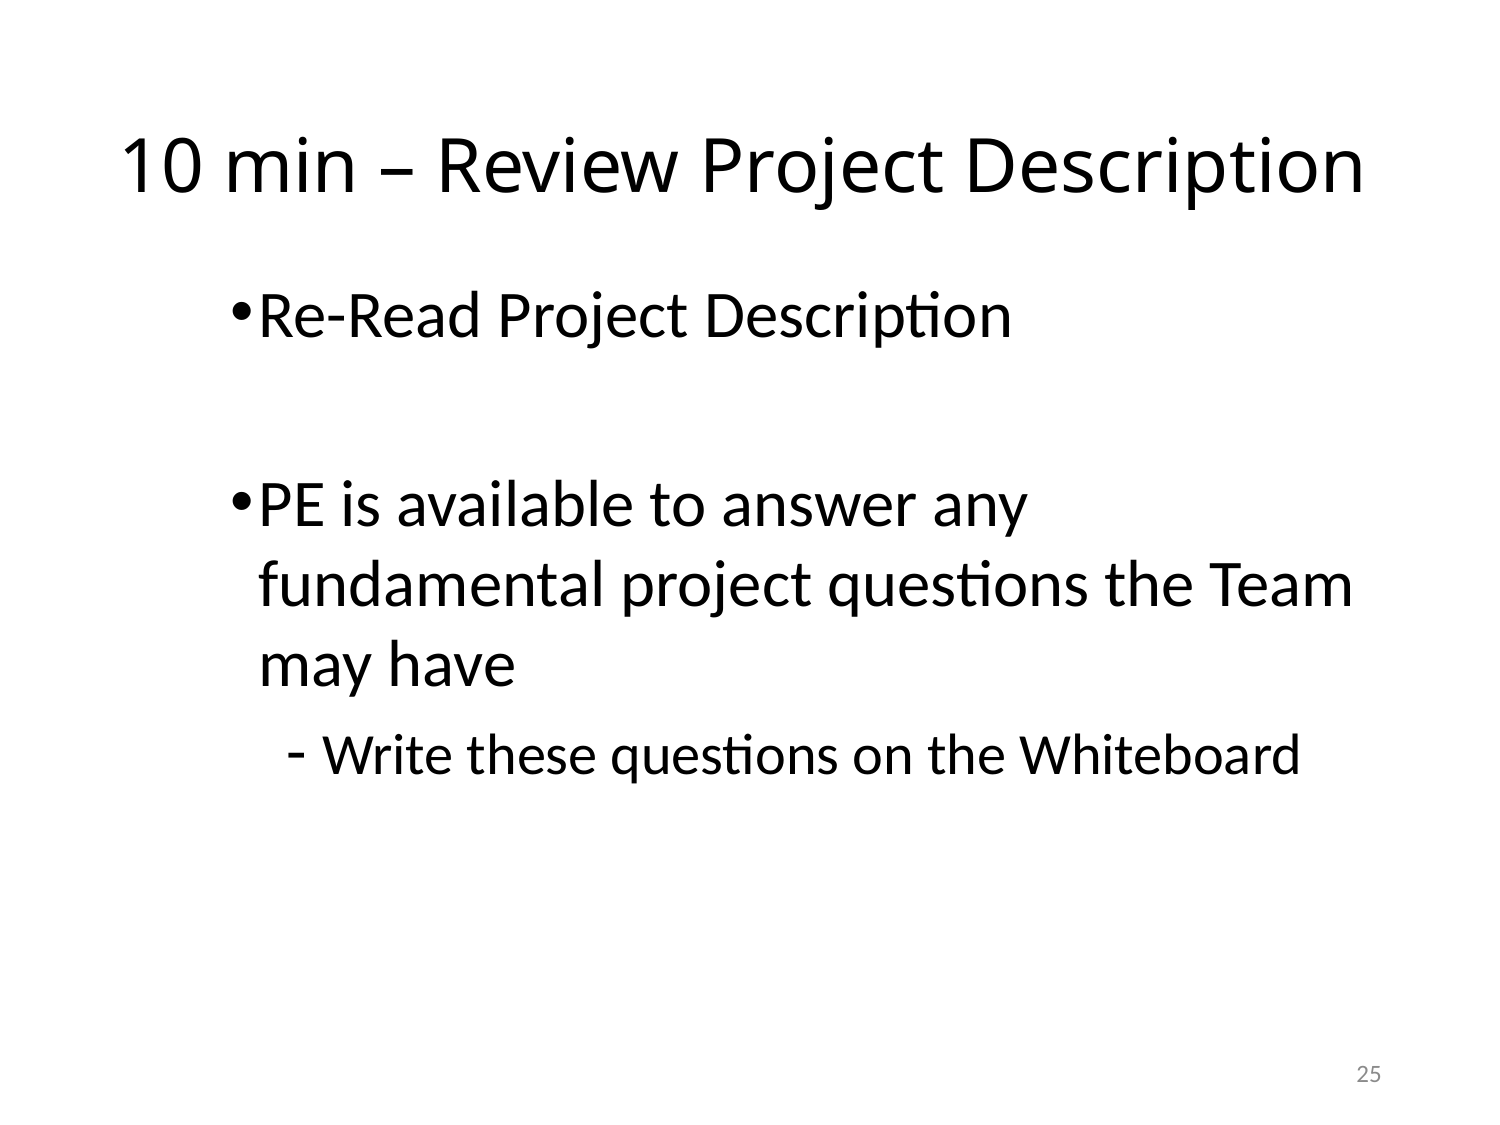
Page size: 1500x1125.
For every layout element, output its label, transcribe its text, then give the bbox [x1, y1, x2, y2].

slide_number 25 [1059, 1042, 1397, 1103]
list Re-Read Project Description PE is available to answer any fundamental project questions the Team may have - Write these questions on the Whiteboard [103, 262, 1397, 1000]
title 10 min – Review Project Description [103, 59, 1397, 262]
